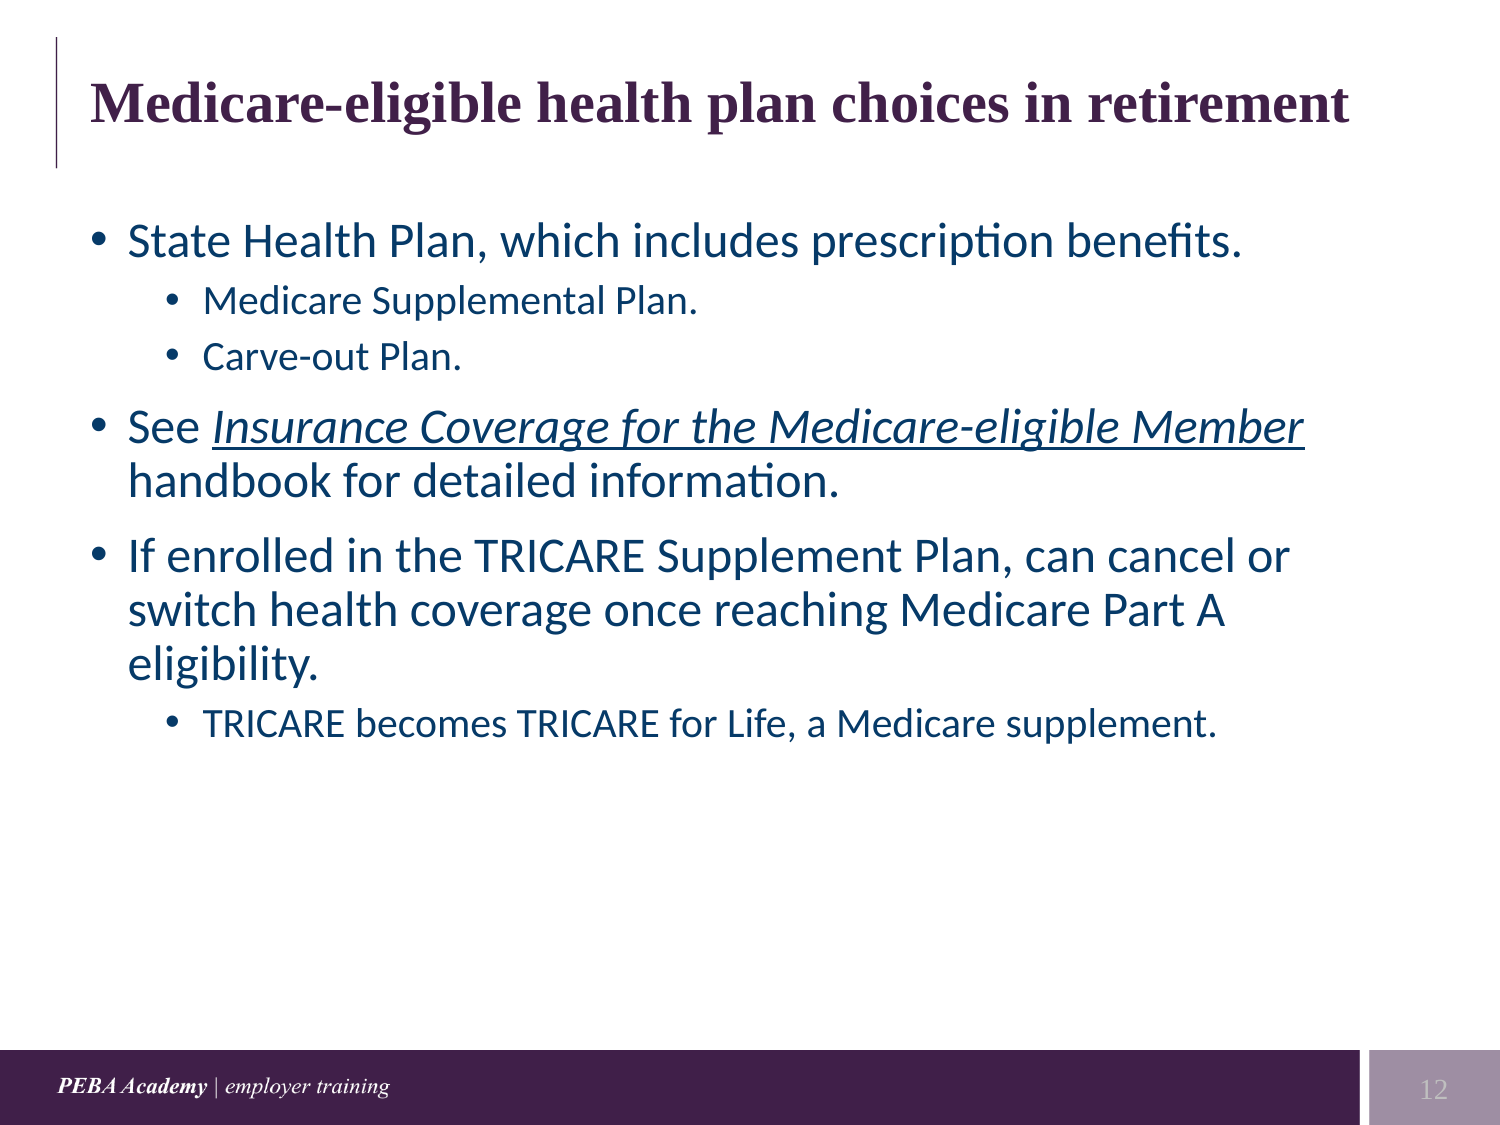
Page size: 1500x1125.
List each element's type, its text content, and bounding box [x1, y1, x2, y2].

list State Health Plan, which includes prescription benefits. Medicare Supplemental Plan. Carve-out Plan. See Insurance Coverage for the Medicare-eligible Member handbook for detailed information. If enrolled in the TRICARE Supplement Plan, can cancel or switch health coverage once reaching Medicare Part A eligibility. TRICARE becomes TRICARE for Life, a Medicare supplement. [75, 206, 1425, 1032]
title Medicare-eligible health plan choices in retirement [75, 37, 1425, 170]
picture [0, 0, 1500, 1125]
slide_number 12 [1368, 1050, 1500, 1125]
